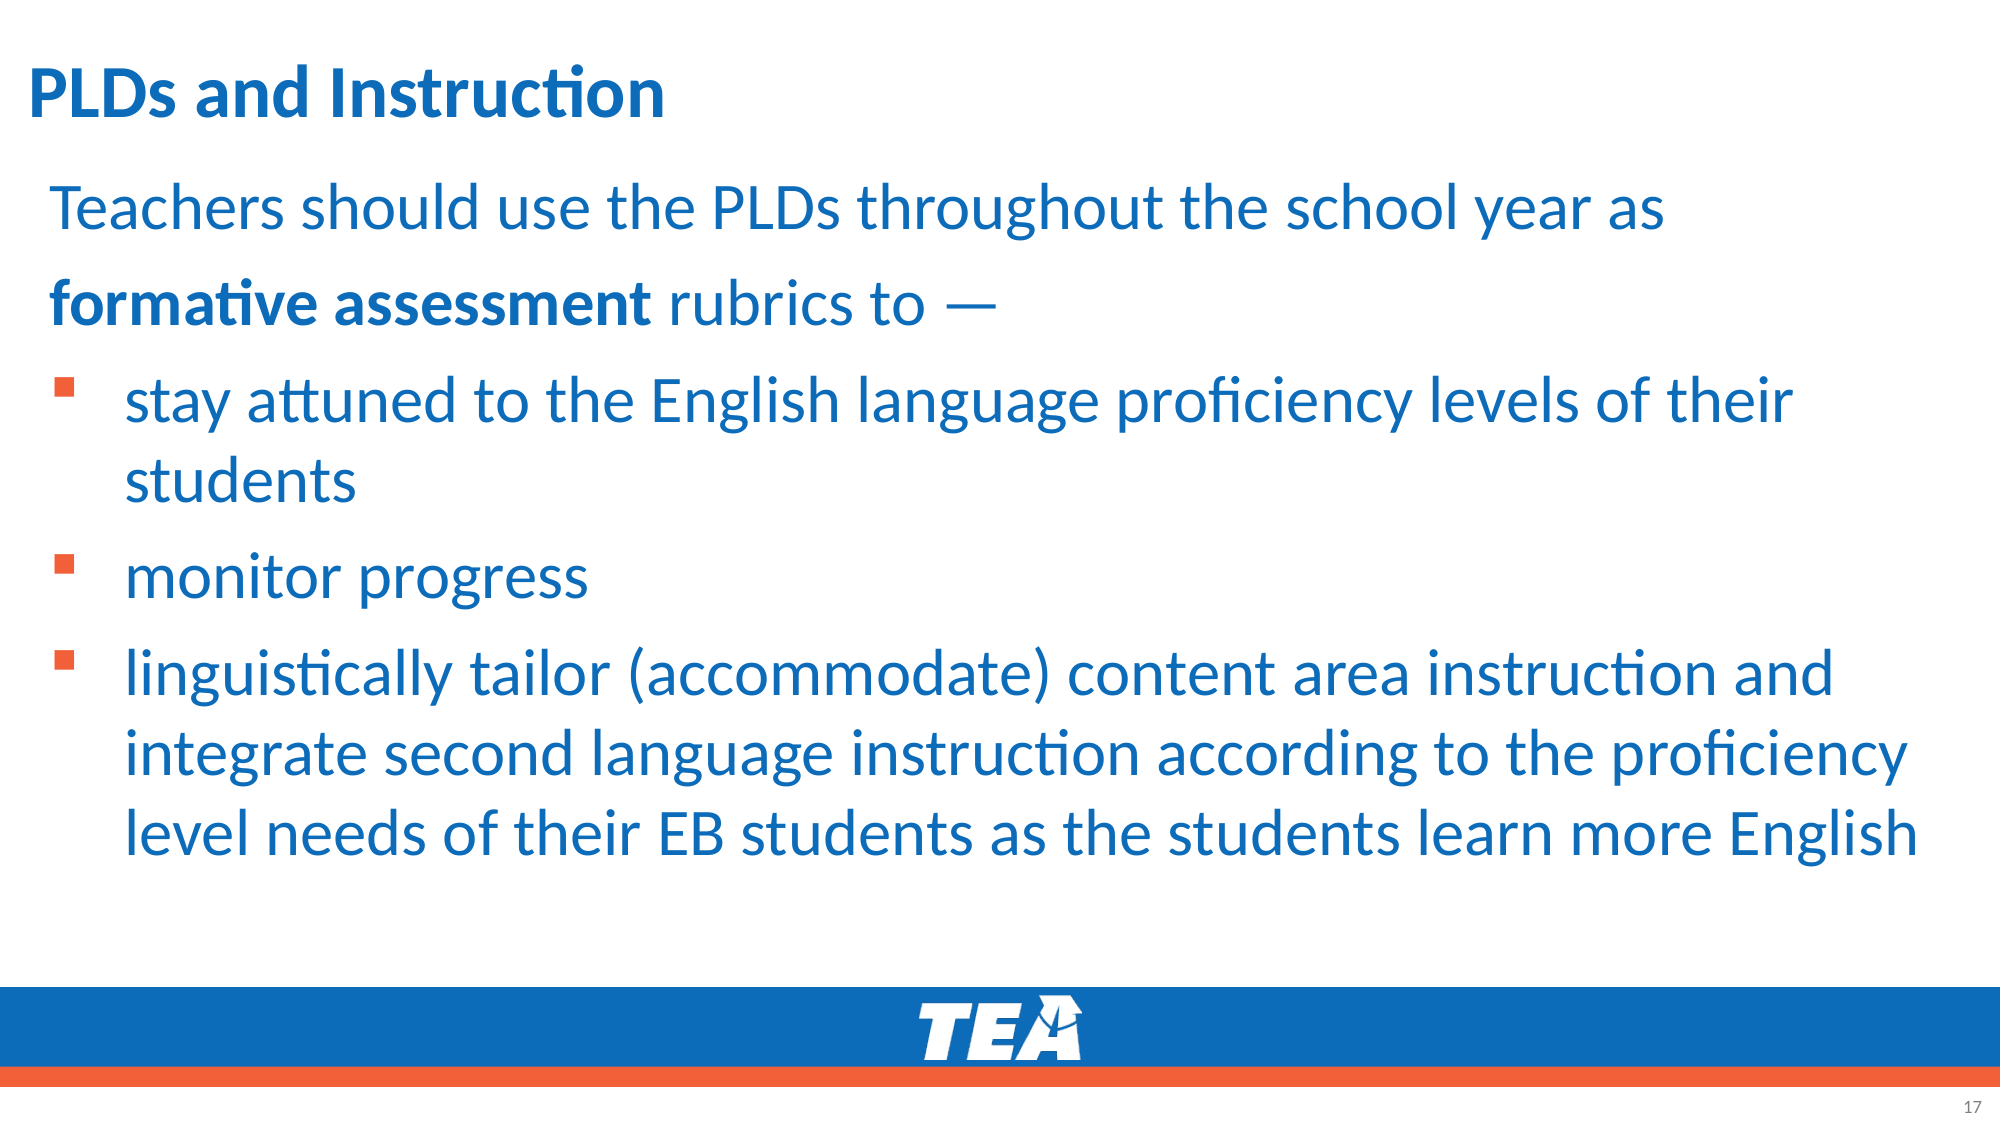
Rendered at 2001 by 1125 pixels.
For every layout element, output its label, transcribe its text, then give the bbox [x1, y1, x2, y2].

slide_number 17 [1919, 1086, 1998, 1125]
list Teachers should use the PLDs throughout the school year as formative assessment rubrics to — stay attuned to the English language proficiency levels of their students monitor progress linguistically tailor (accommodate) content area instruction and integrate second language instruction according to the proficiency level needs of their EB students as the students learn more English [34, 155, 1987, 966]
title PLDs and Instruction [13, 14, 1875, 173]
picture [918, 994, 1082, 1060]
